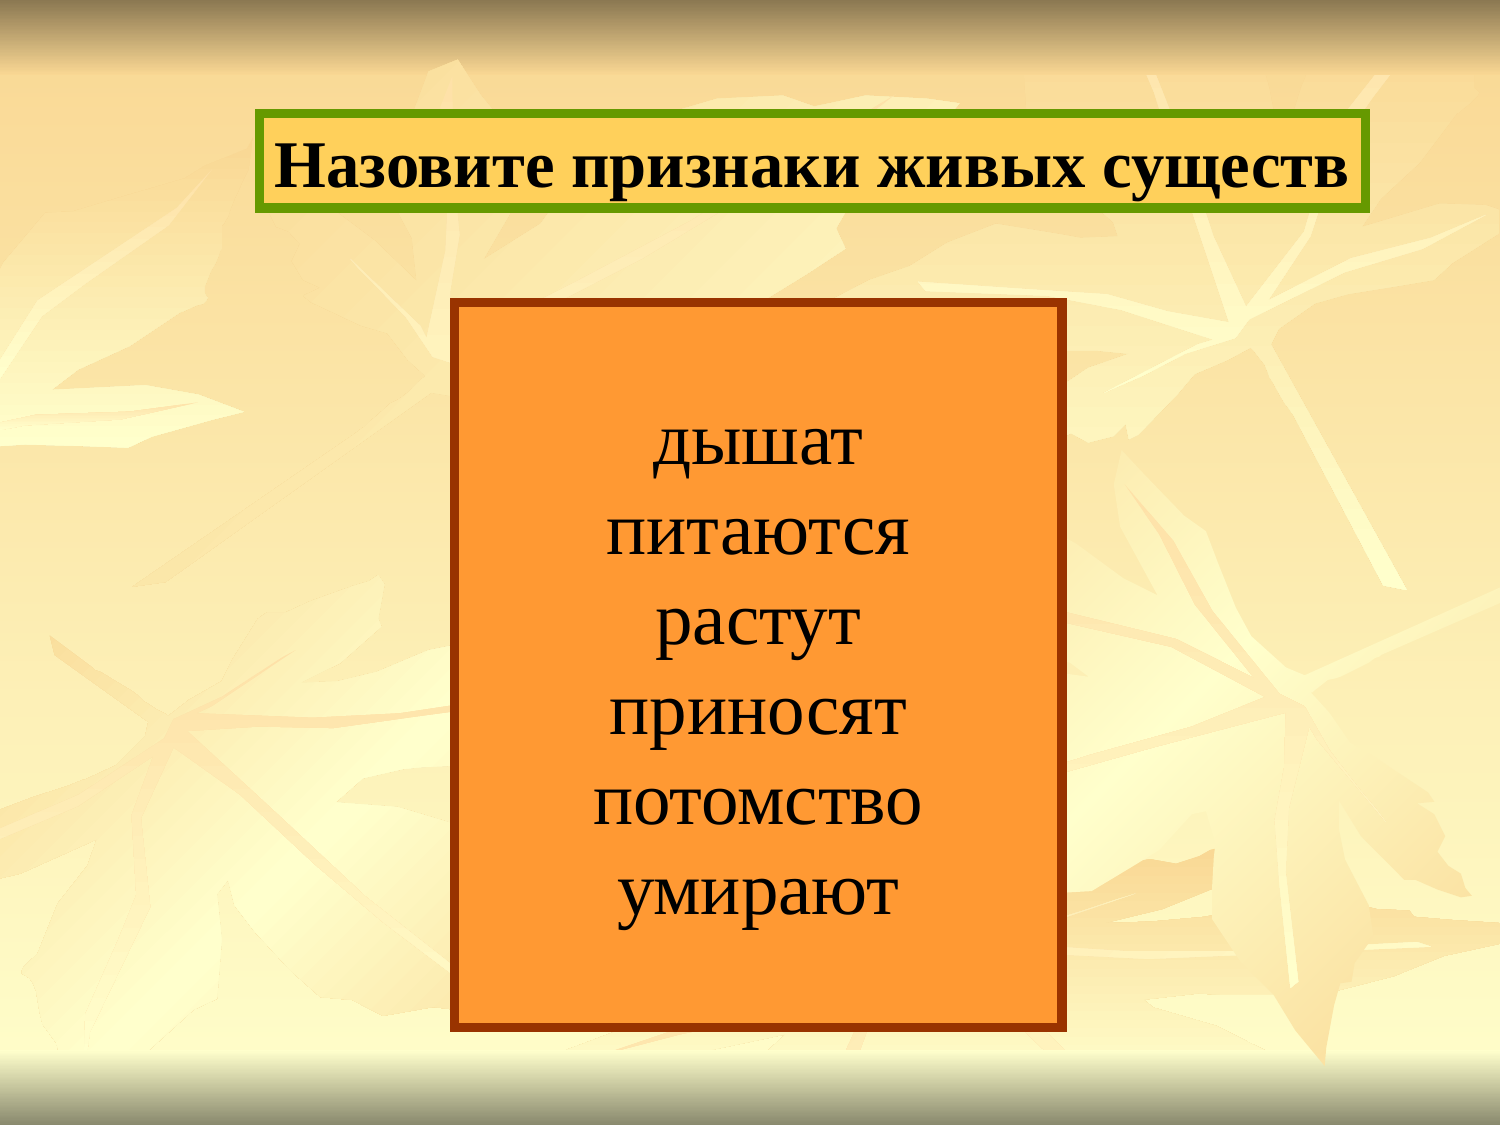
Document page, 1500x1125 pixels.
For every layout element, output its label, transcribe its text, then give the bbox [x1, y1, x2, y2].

text_box дышат питаются растут приносят потомство умирают [454, 302, 1063, 1028]
text_box Назовите признаки живых существ [259, 113, 1366, 209]
